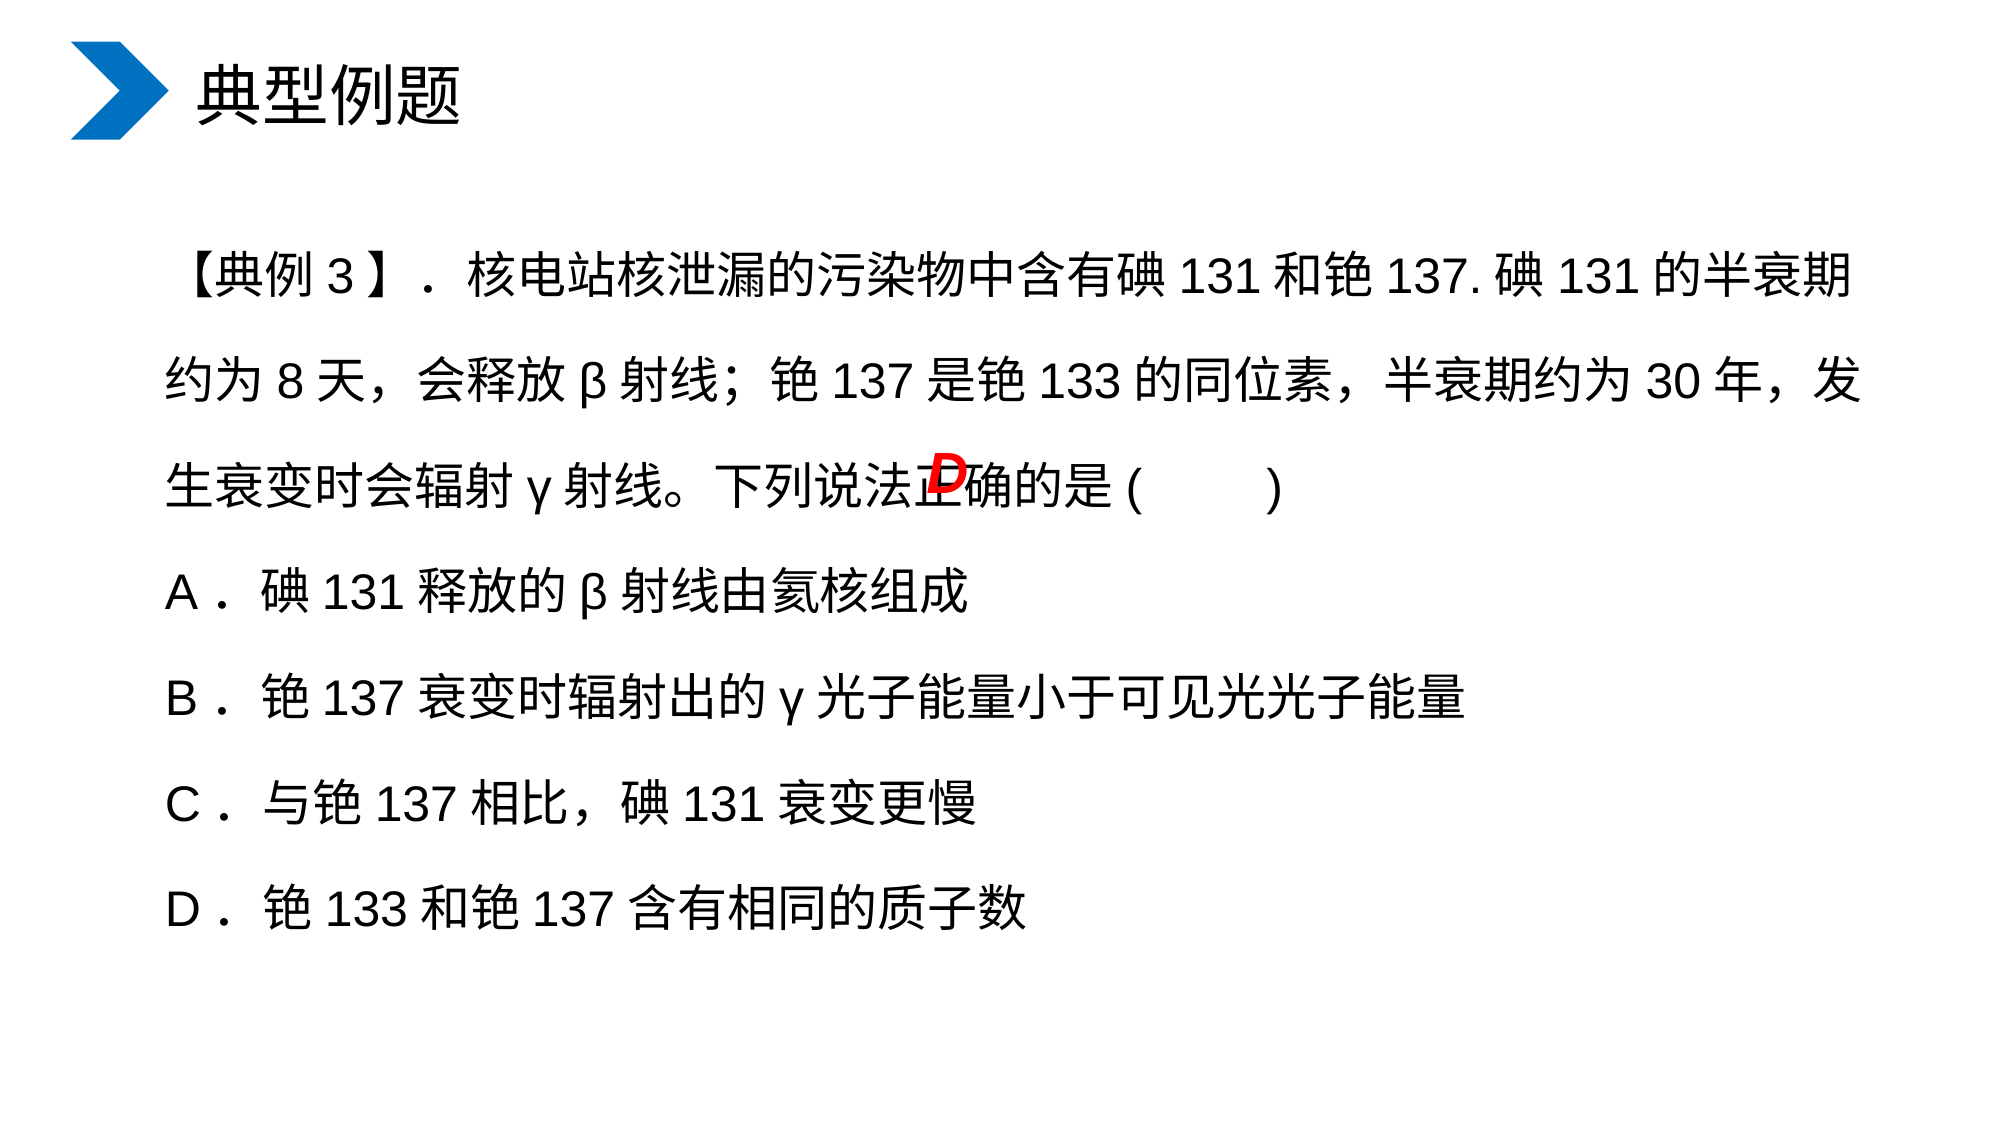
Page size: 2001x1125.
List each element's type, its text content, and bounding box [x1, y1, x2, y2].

text_box D [894, 428, 1000, 514]
text_box 【典例3】．核电站核泄漏的污染物中含有碘131和铯137.碘131的半衰期约为8天，会释放β射线；铯137是铯133的同位素，半衰期约为30年，发生衰变时会辐射γ射线。下列说法正确的是( ) A．碘131释放的β射线由氦核组成 B．铯137衰变时辐射出的γ光子能量小于可见光光子能量 C．与铯137相比，碘131衰变更慢 D．铯133和铯137含有相同的质子数 [150, 190, 1890, 1050]
text_box 典型例题 [180, 45, 478, 141]
